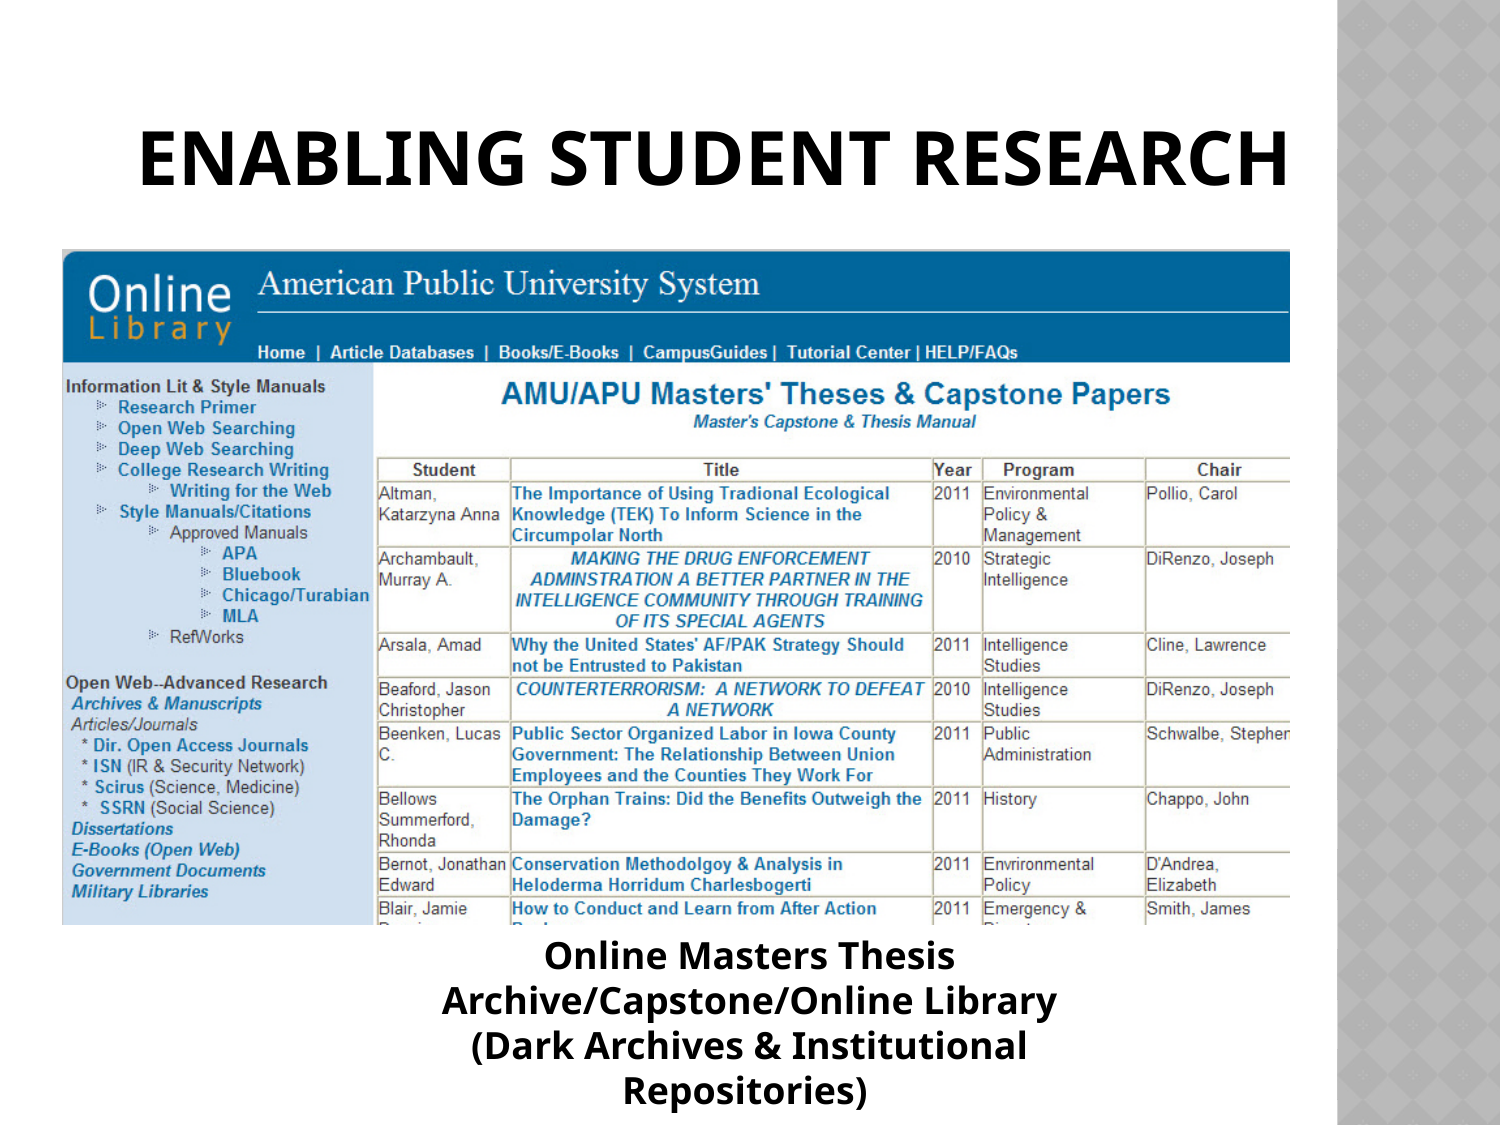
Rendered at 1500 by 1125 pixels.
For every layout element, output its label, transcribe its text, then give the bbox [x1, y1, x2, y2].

title Enabling Student Research [39, 13, 1390, 201]
text_box Online Masters Thesis Archive/Capstone/Online Library (Dark Archives & Institutional Repositories) [374, 936, 1125, 1120]
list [61, 249, 1291, 926]
